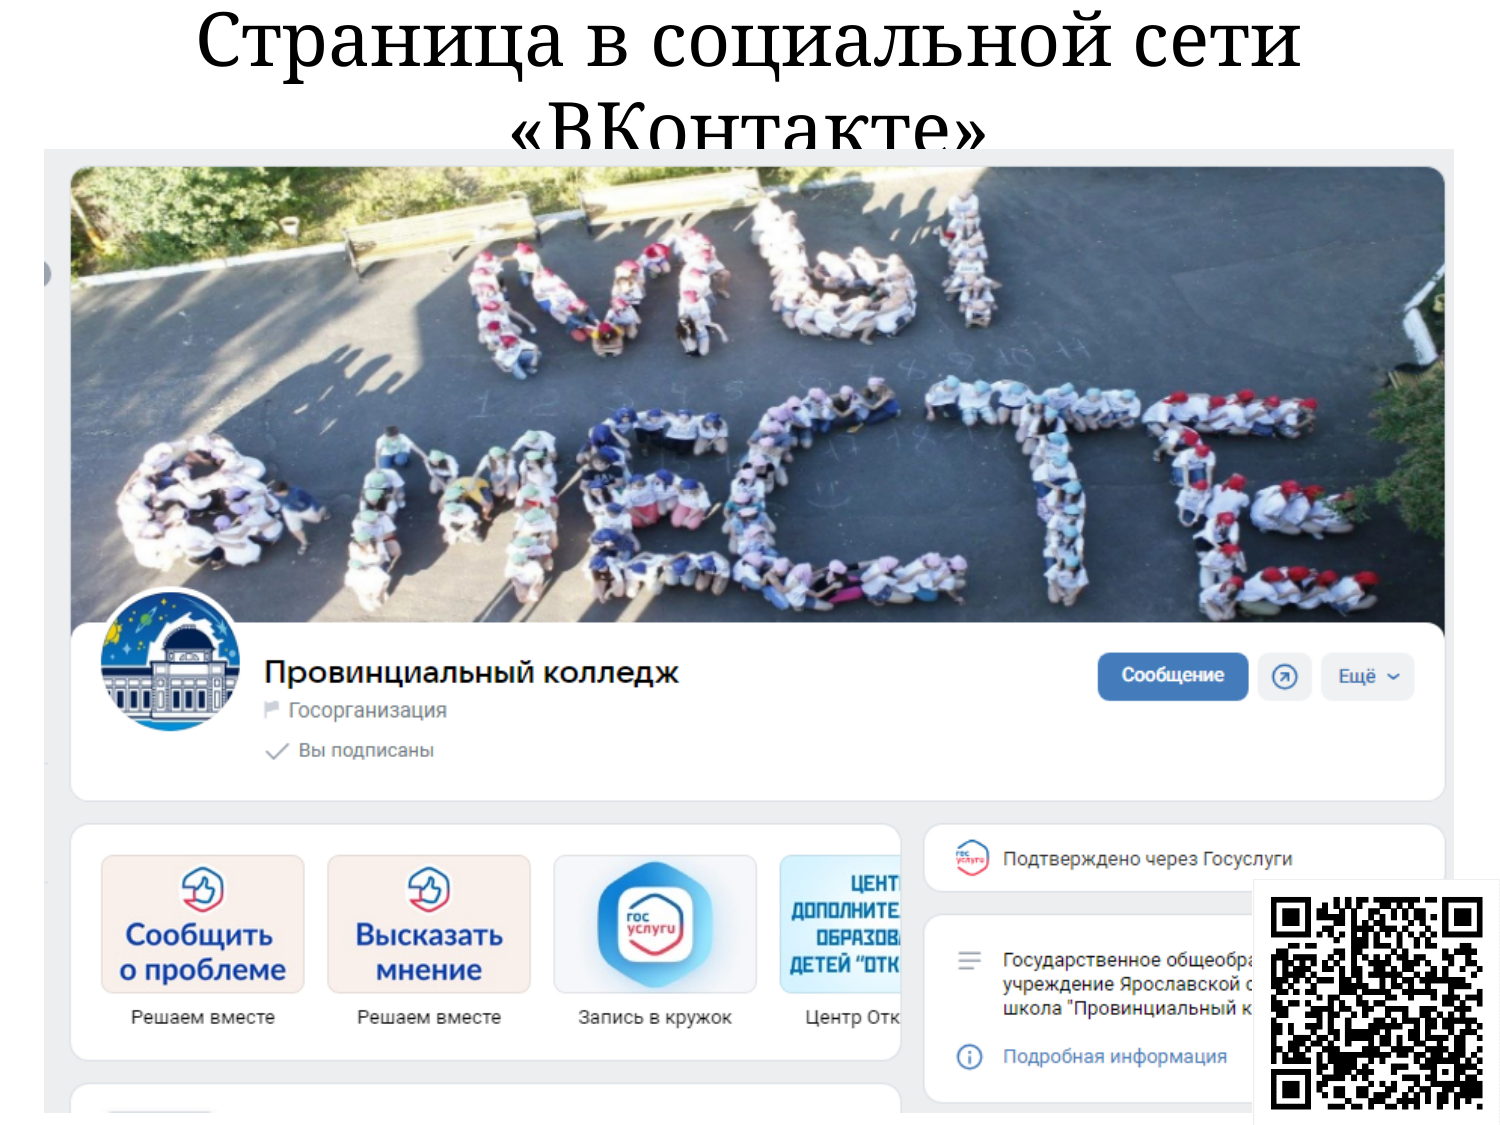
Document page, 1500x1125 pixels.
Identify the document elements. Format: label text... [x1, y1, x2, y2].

picture [43, 149, 1500, 1125]
title Страница в социальной сети «ВКонтакте» [0, 0, 1500, 176]
